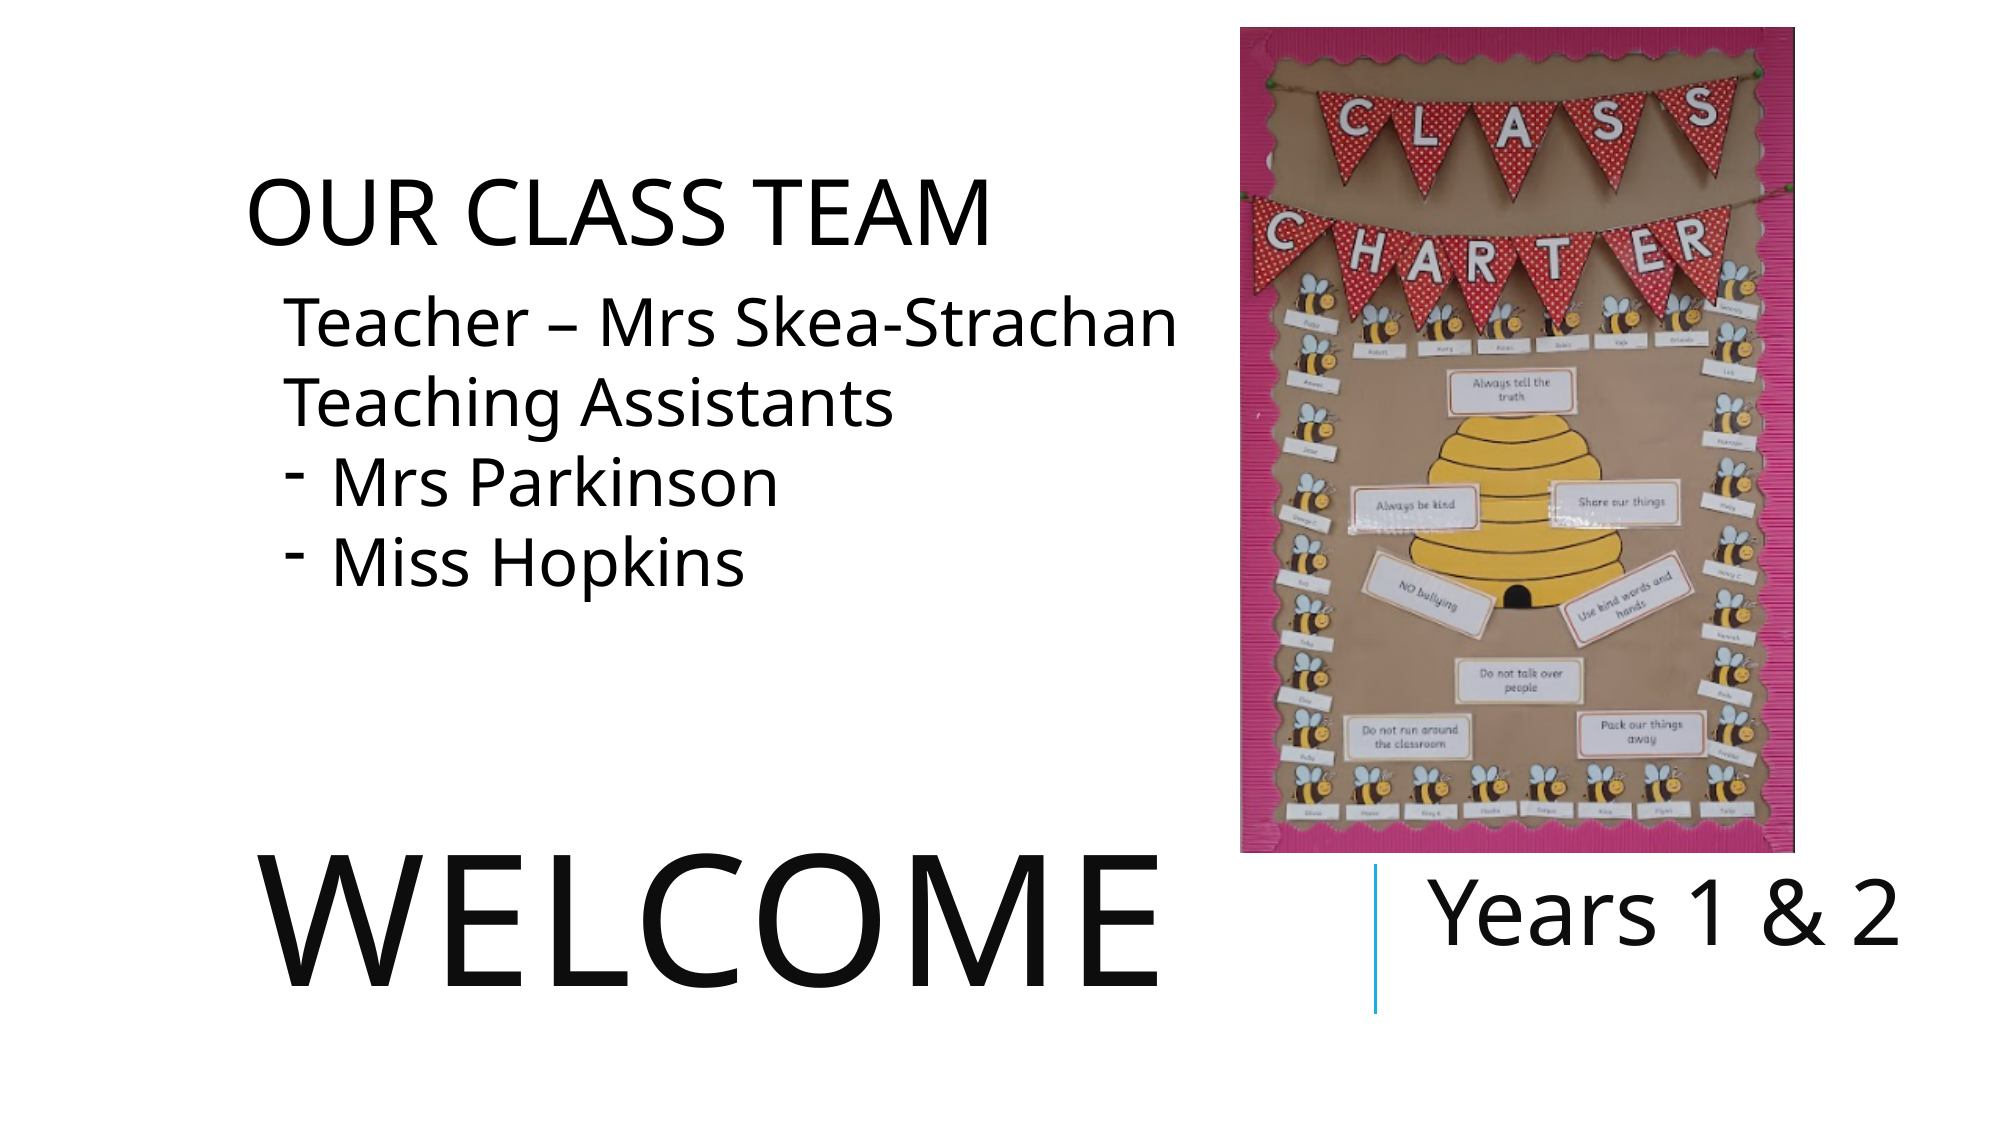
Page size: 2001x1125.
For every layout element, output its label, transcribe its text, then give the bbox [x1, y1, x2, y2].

text_box OUR CLASS TEAM [229, 146, 1012, 272]
picture [1240, 26, 1795, 853]
title Welcome [75, 813, 1350, 1054]
list Years 1 & 2 [1412, 813, 1938, 1054]
text_box Teacher – Mrs Skea-Strachan Teaching Assistants Mrs Parkinson Miss Hopkins [268, 272, 1233, 608]
